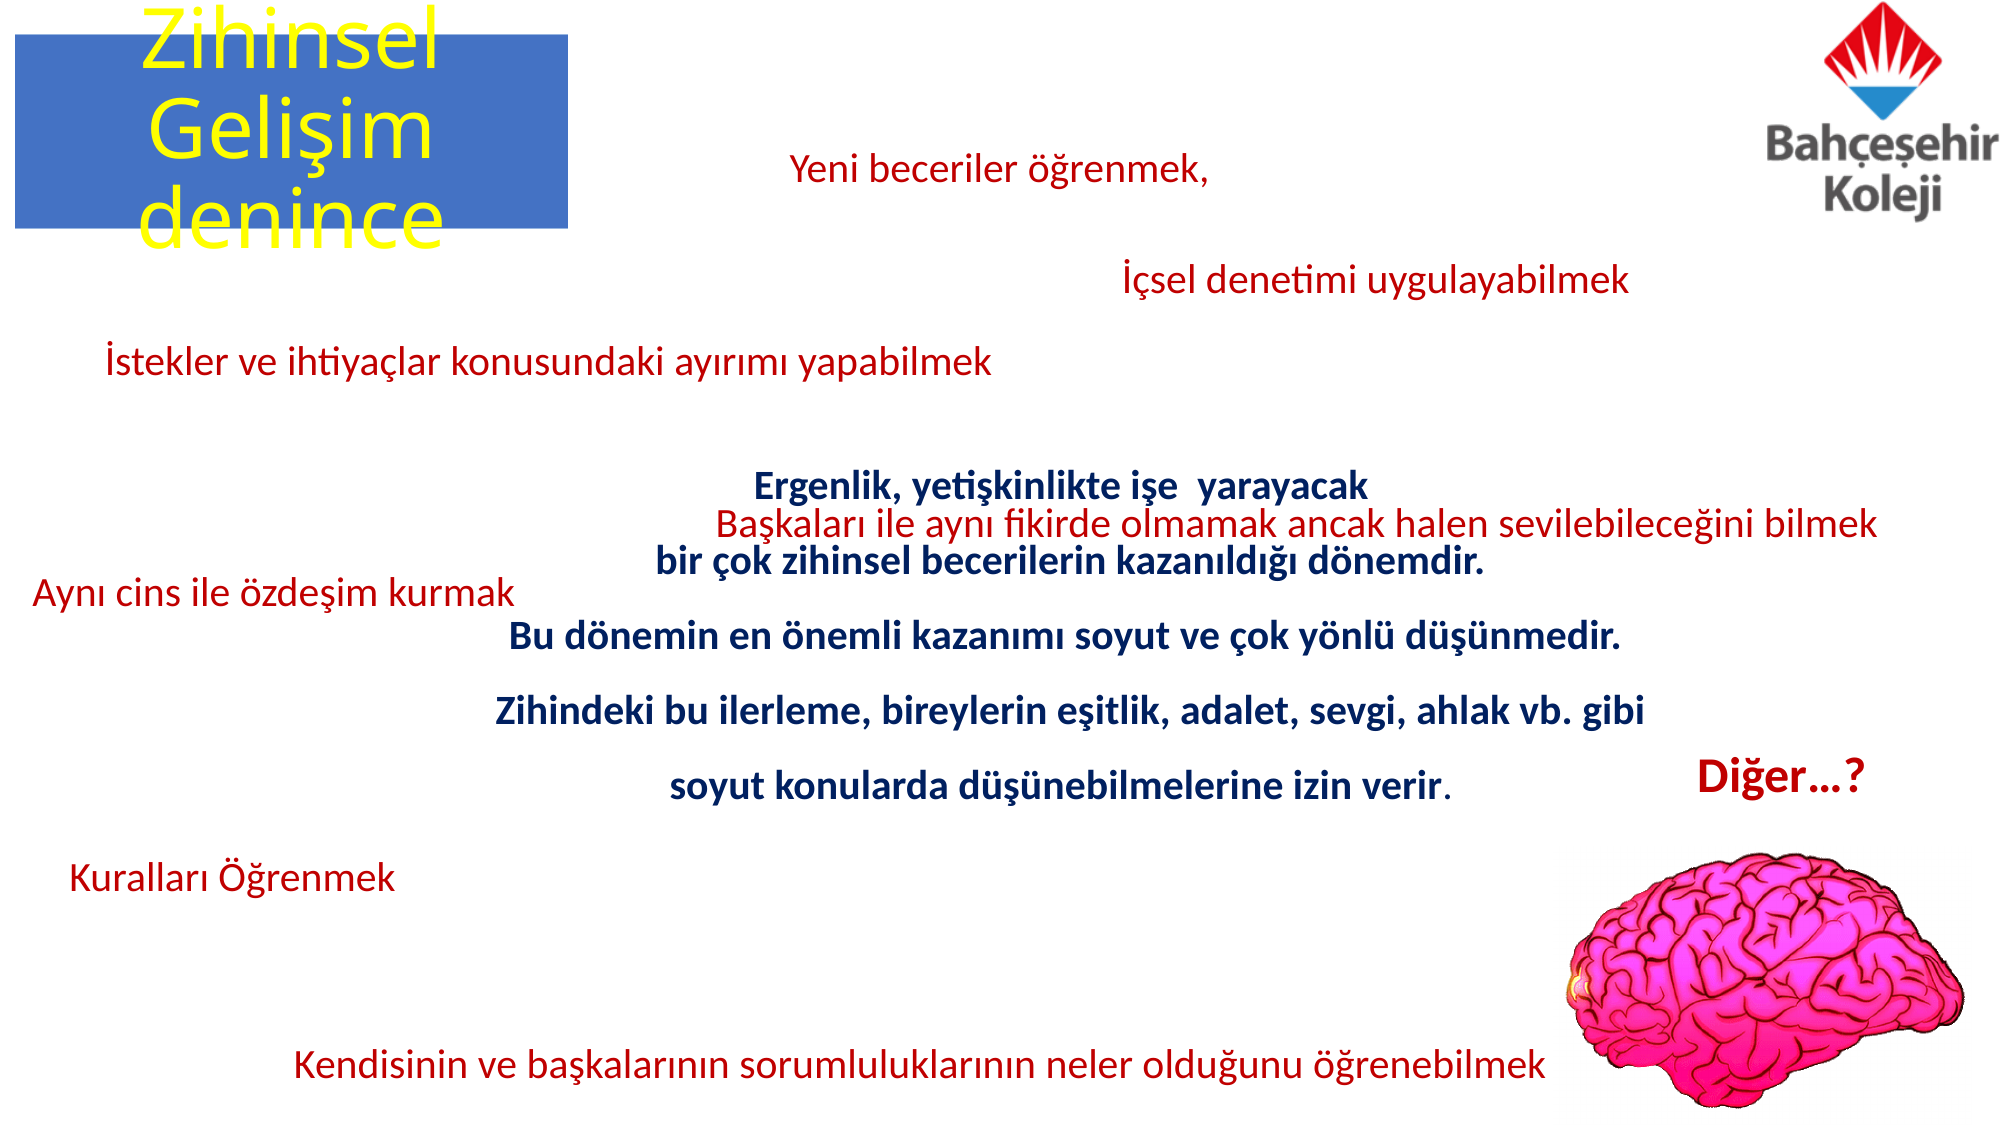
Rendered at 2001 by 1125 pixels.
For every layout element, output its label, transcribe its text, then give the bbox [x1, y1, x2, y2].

text_box Kuralları Öğrenmek [19, 842, 446, 908]
picture [1553, 846, 1972, 1125]
picture [1766, 0, 2000, 224]
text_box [15, 34, 568, 229]
text_box Ergenlik, yetişkinlikte işe yarayacak bir çok zihinsel becerilerin kazanıldığı dönemdir. Bu dönemin en önemli kazanımı soyut ve çok yönlü düşünmedir. Zihindeki bu ilerleme, bireylerin eşitlik, adalet, sevgi, ahlak vb. gibi soyut konularda düşünebilmelerine izin verir. [463, 425, 1679, 815]
text_box Başkaları ile aynı fikirde olmamak ancak halen sevilebileceğini bilmek [1679, 488, 1925, 553]
text_box Aynı cins ile özdeşim kurmak [0, 562, 463, 629]
text_box İçsel denetimi uygulayabilmek [1087, 244, 1664, 310]
text_box Diğer…? [1651, 676, 1925, 812]
text_box İstekler ve ihtiyaçlar konusundaki ayırımı yapabilmek [26, 325, 1072, 391]
text_box Kendisinin ve başkalarının sorumluluklarının neler olduğunu öğrenebilmek [232, 1029, 1553, 1095]
text_box Yeni beceriler öğrenmek, [774, 133, 1266, 199]
